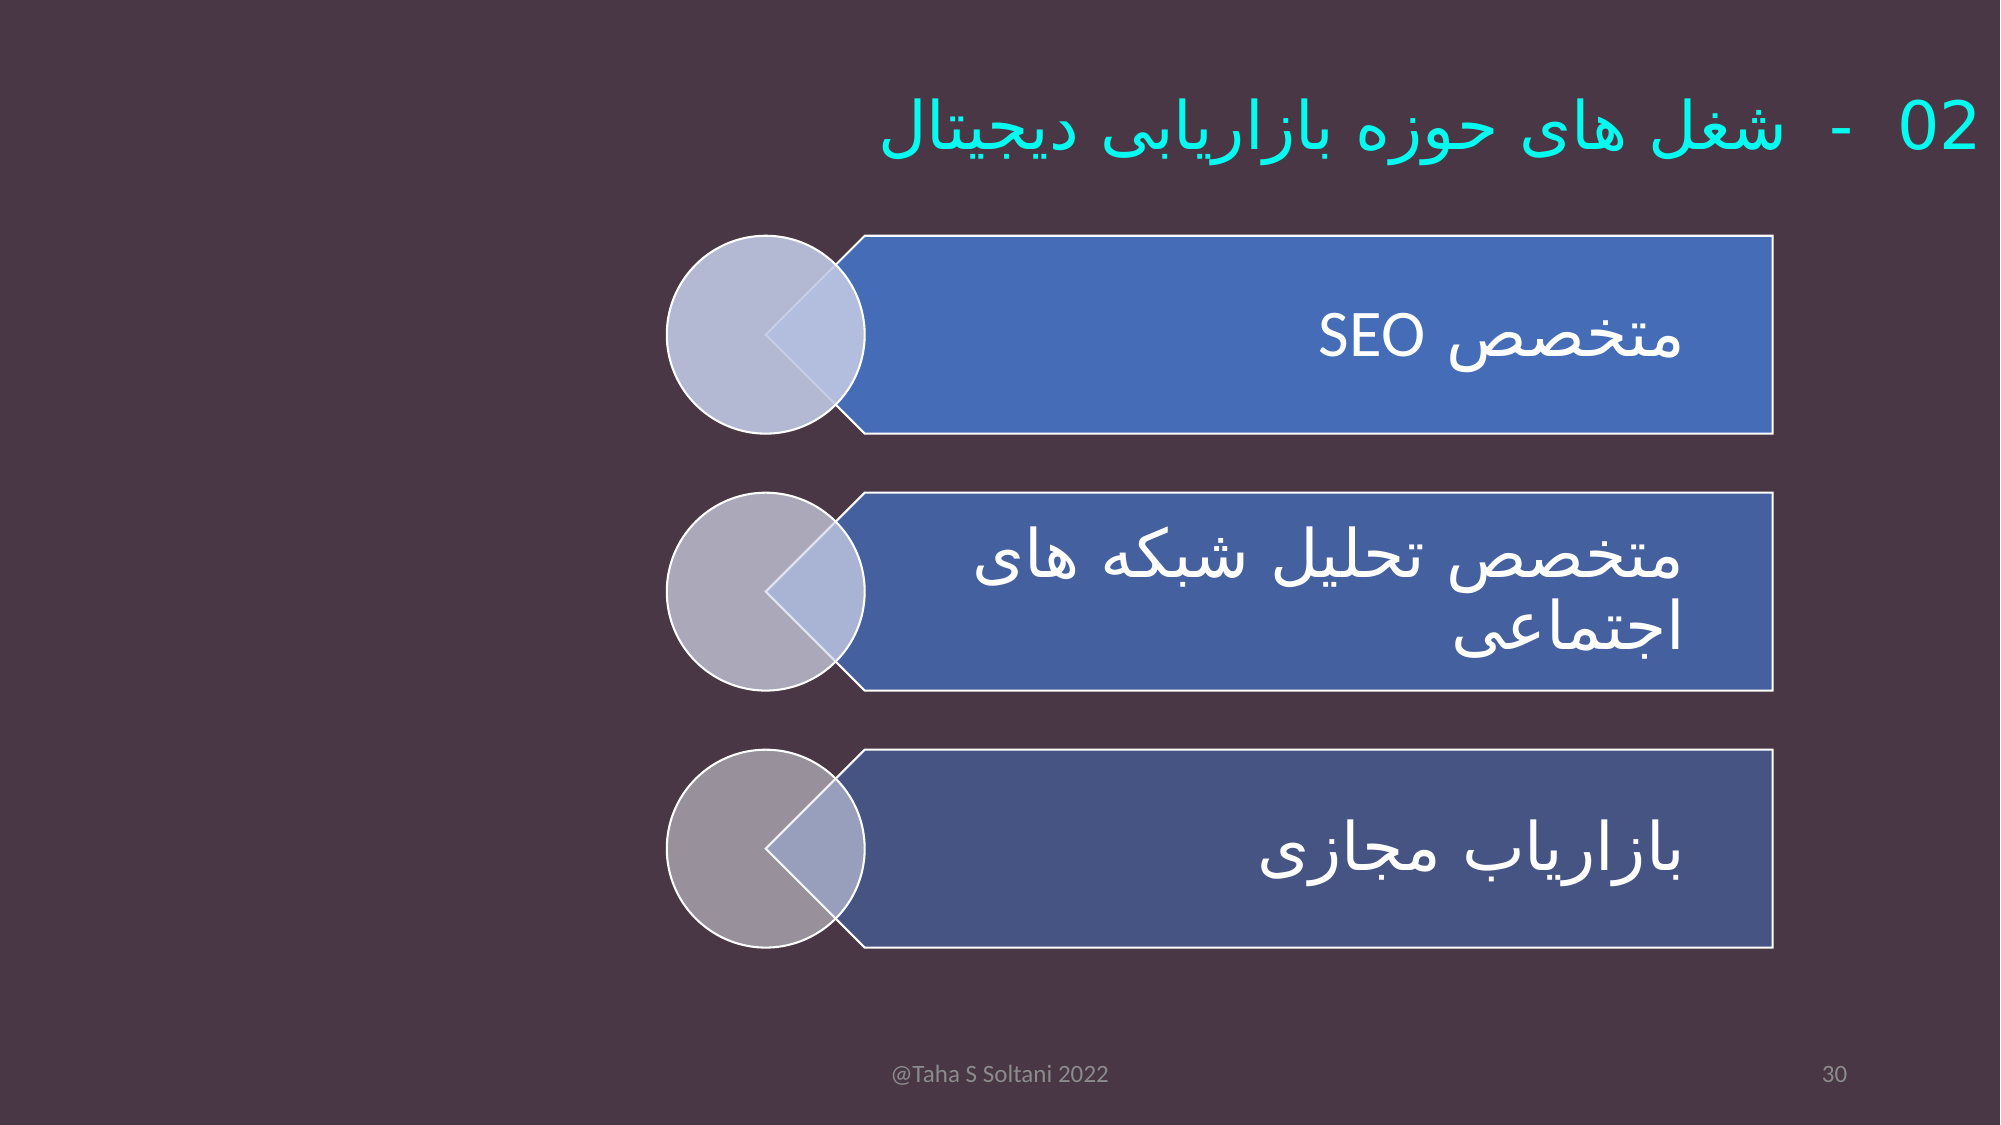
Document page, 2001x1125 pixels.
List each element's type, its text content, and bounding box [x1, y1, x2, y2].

text_box 02 - شغل های حوزه بازاریابی دیجیتال [662, 84, 1997, 295]
footer @Taha S Soltani 2022 [662, 1042, 1338, 1103]
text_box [462, 235, 1977, 948]
slide_number 30 [1412, 1042, 1863, 1103]
